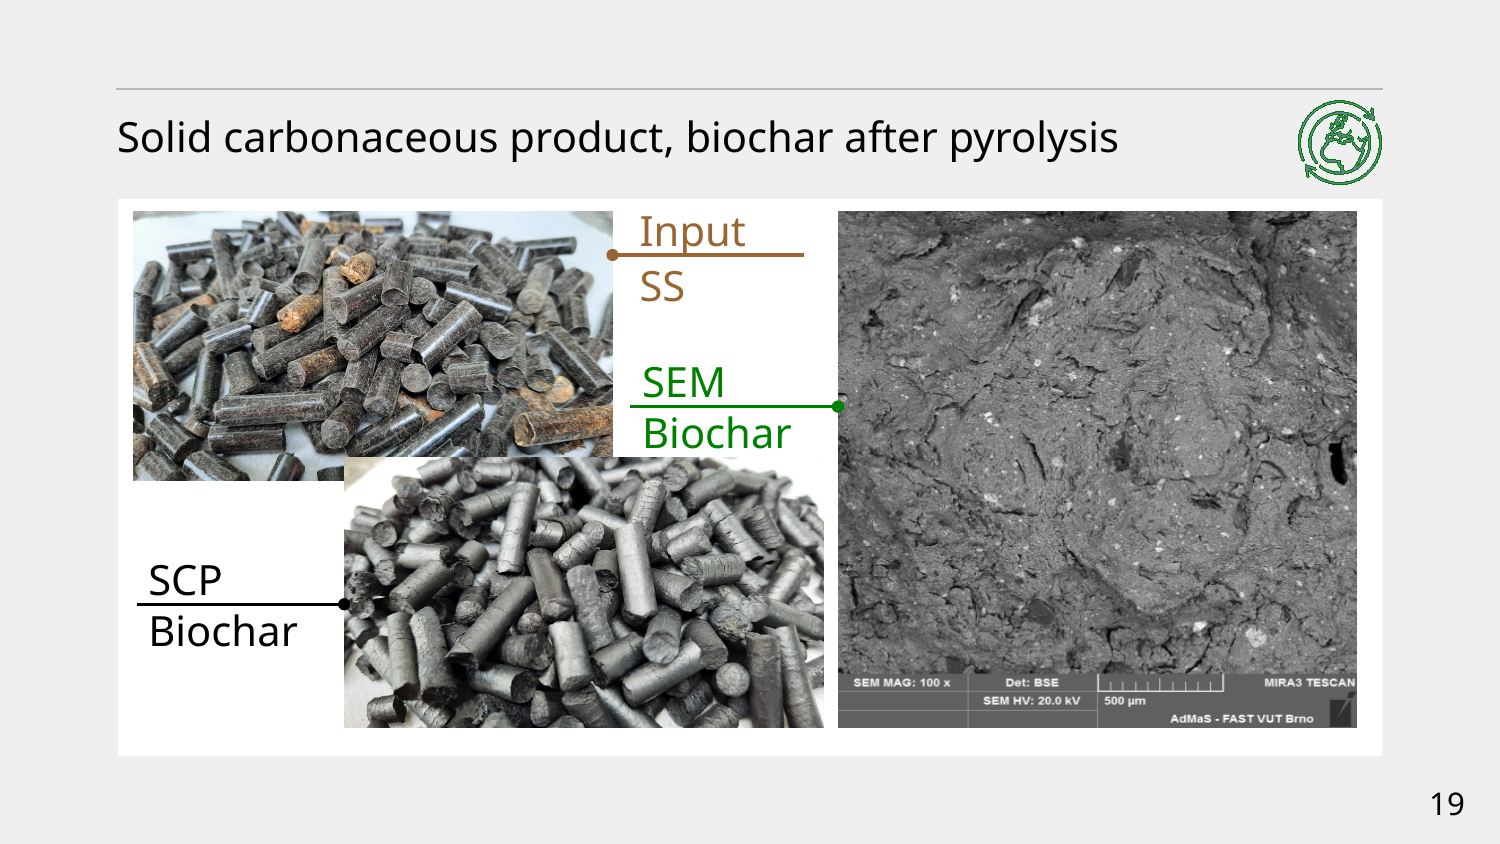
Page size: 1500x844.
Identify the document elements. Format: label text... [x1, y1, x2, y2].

list [118, 198, 1382, 756]
text_box Biochar [627, 407, 832, 458]
text_box Biochar [133, 605, 330, 656]
title Solid carbonaceous product, biochar after pyrolysis [116, 88, 1382, 183]
picture [837, 210, 1357, 728]
picture [133, 210, 824, 728]
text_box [1297, 100, 1383, 185]
text_box 19 [1412, 776, 1482, 828]
text_box SS [624, 259, 822, 311]
text_box Input [624, 204, 838, 255]
text_box SCP [133, 553, 311, 605]
text_box SEM [627, 355, 804, 407]
